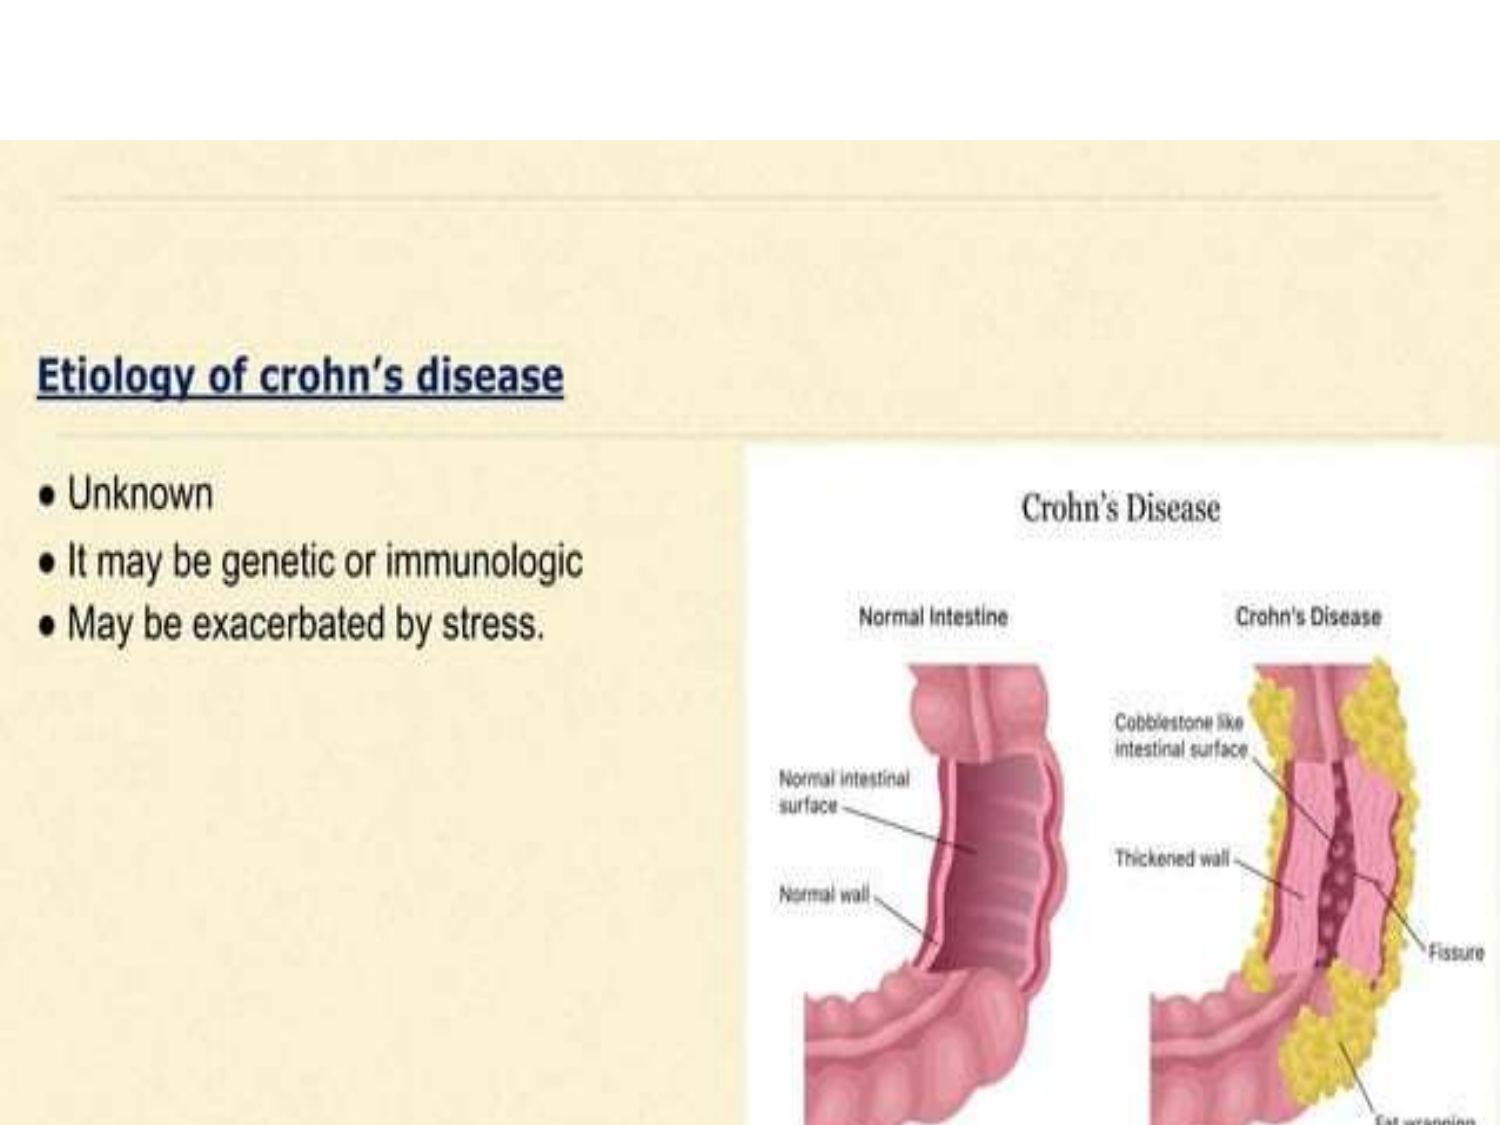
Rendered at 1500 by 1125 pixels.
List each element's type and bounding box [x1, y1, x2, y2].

picture [0, 139, 1500, 1125]
